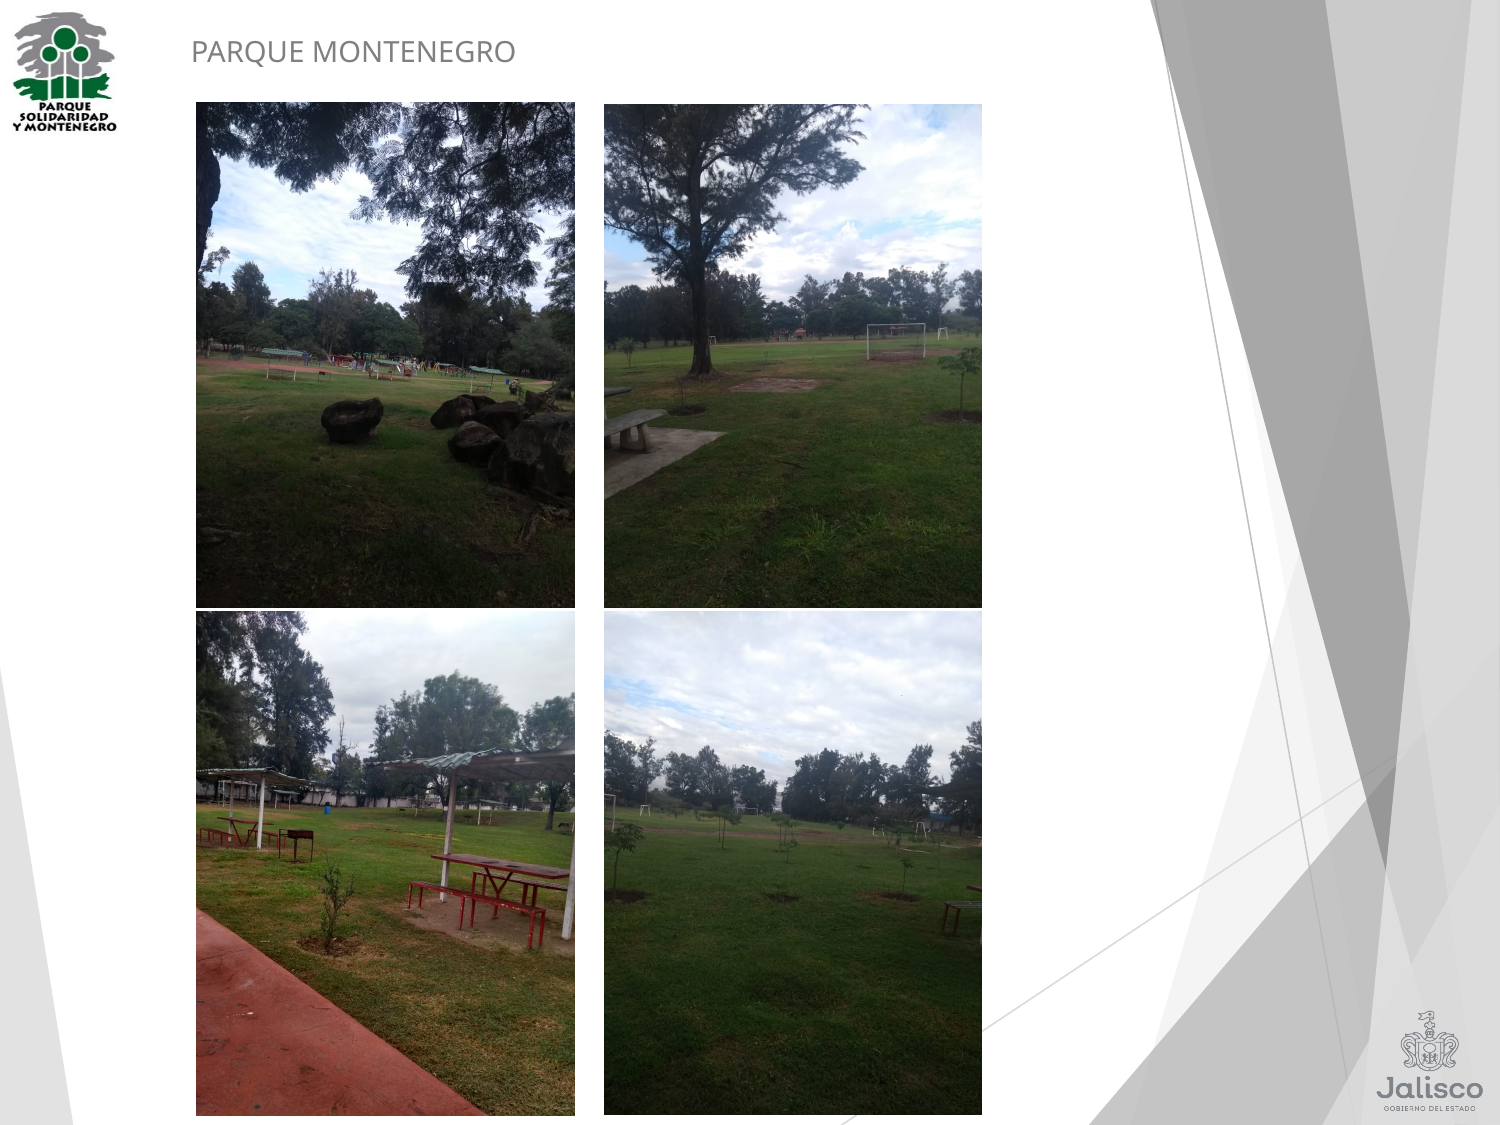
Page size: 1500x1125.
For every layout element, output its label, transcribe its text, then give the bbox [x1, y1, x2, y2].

picture [1376, 1010, 1483, 1111]
picture [196, 611, 575, 1116]
title PARQUE MONTENEGRO [175, 25, 1218, 102]
picture [603, 611, 982, 1115]
picture [3, 4, 126, 135]
picture [603, 104, 982, 608]
picture [196, 102, 575, 608]
